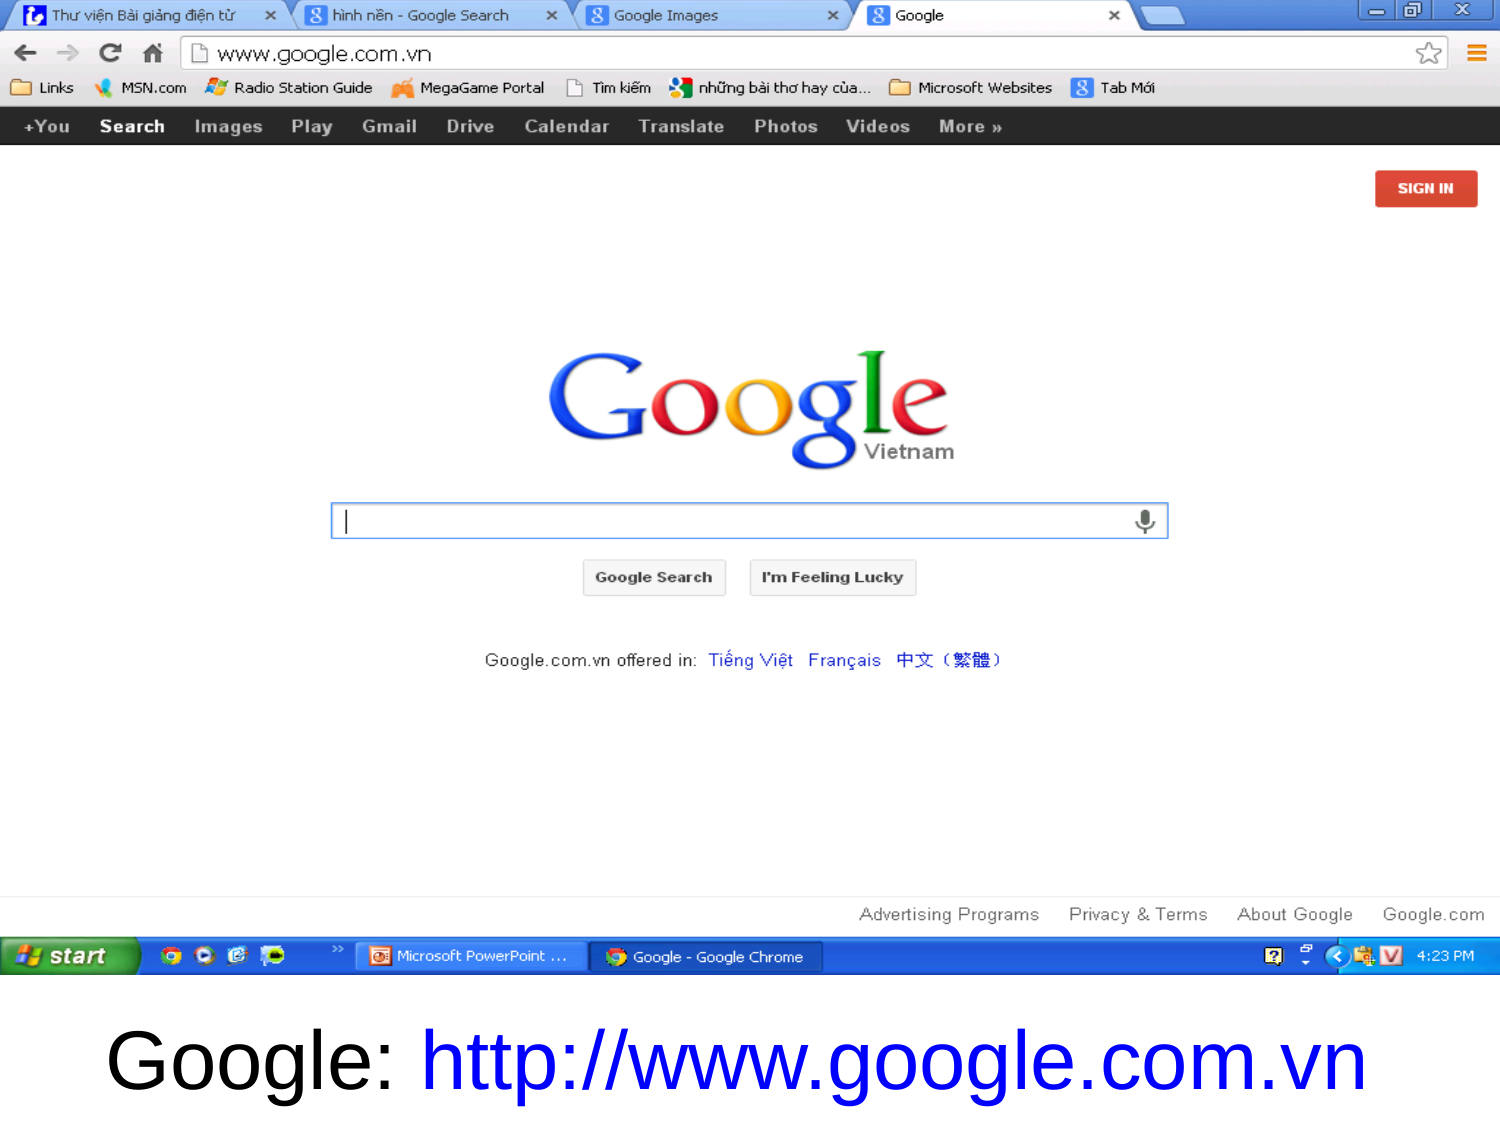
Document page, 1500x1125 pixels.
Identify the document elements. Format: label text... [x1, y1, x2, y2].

title Google: http://www.google.com.vn [62, 987, 1413, 1125]
picture [0, 0, 1500, 975]
